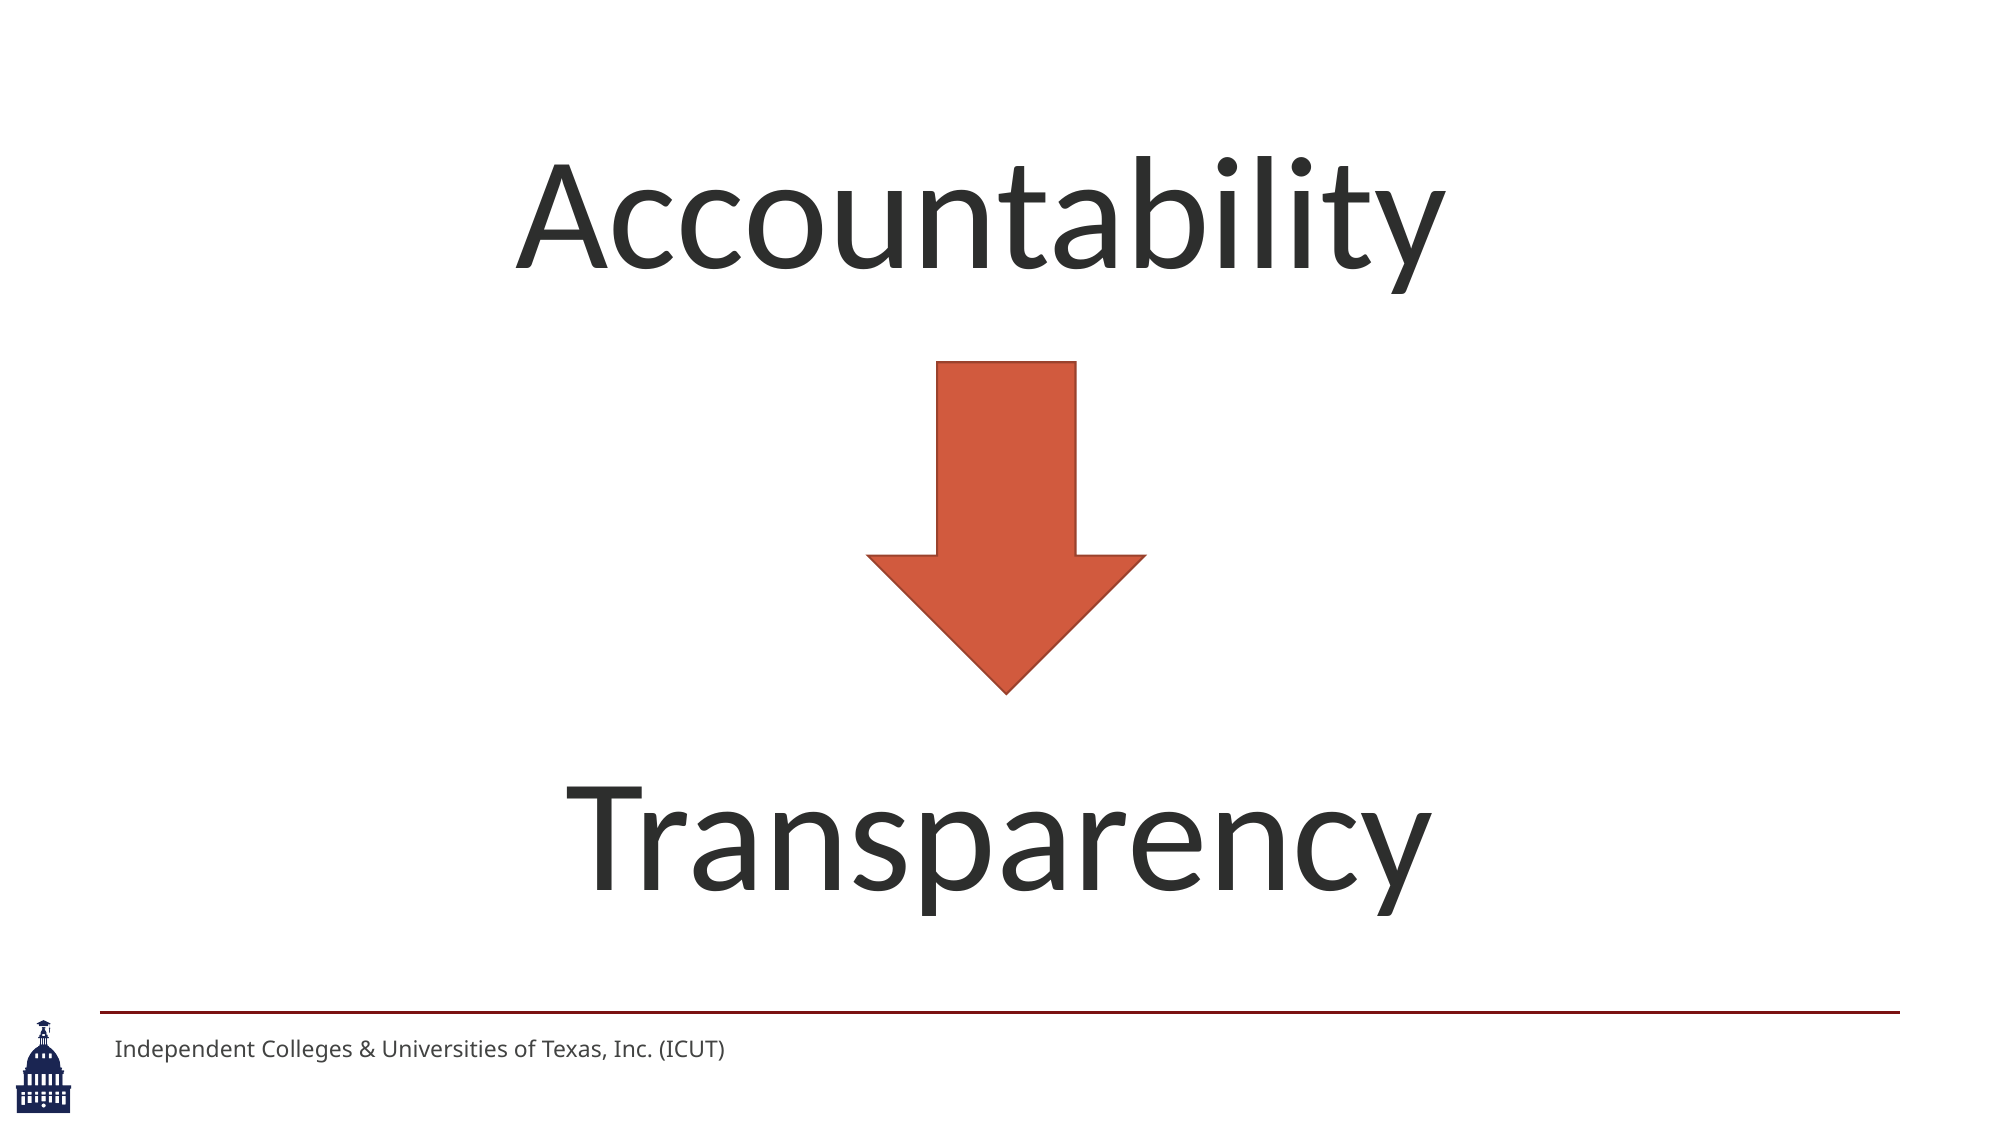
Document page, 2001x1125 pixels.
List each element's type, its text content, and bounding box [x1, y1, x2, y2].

list Accountability Transparency [212, 122, 1788, 935]
footer Independent Colleges & Universities of Texas, Inc. (ICUT) [99, 1031, 1106, 1069]
picture [0, 1010, 100, 1123]
text_box [865, 361, 1148, 696]
